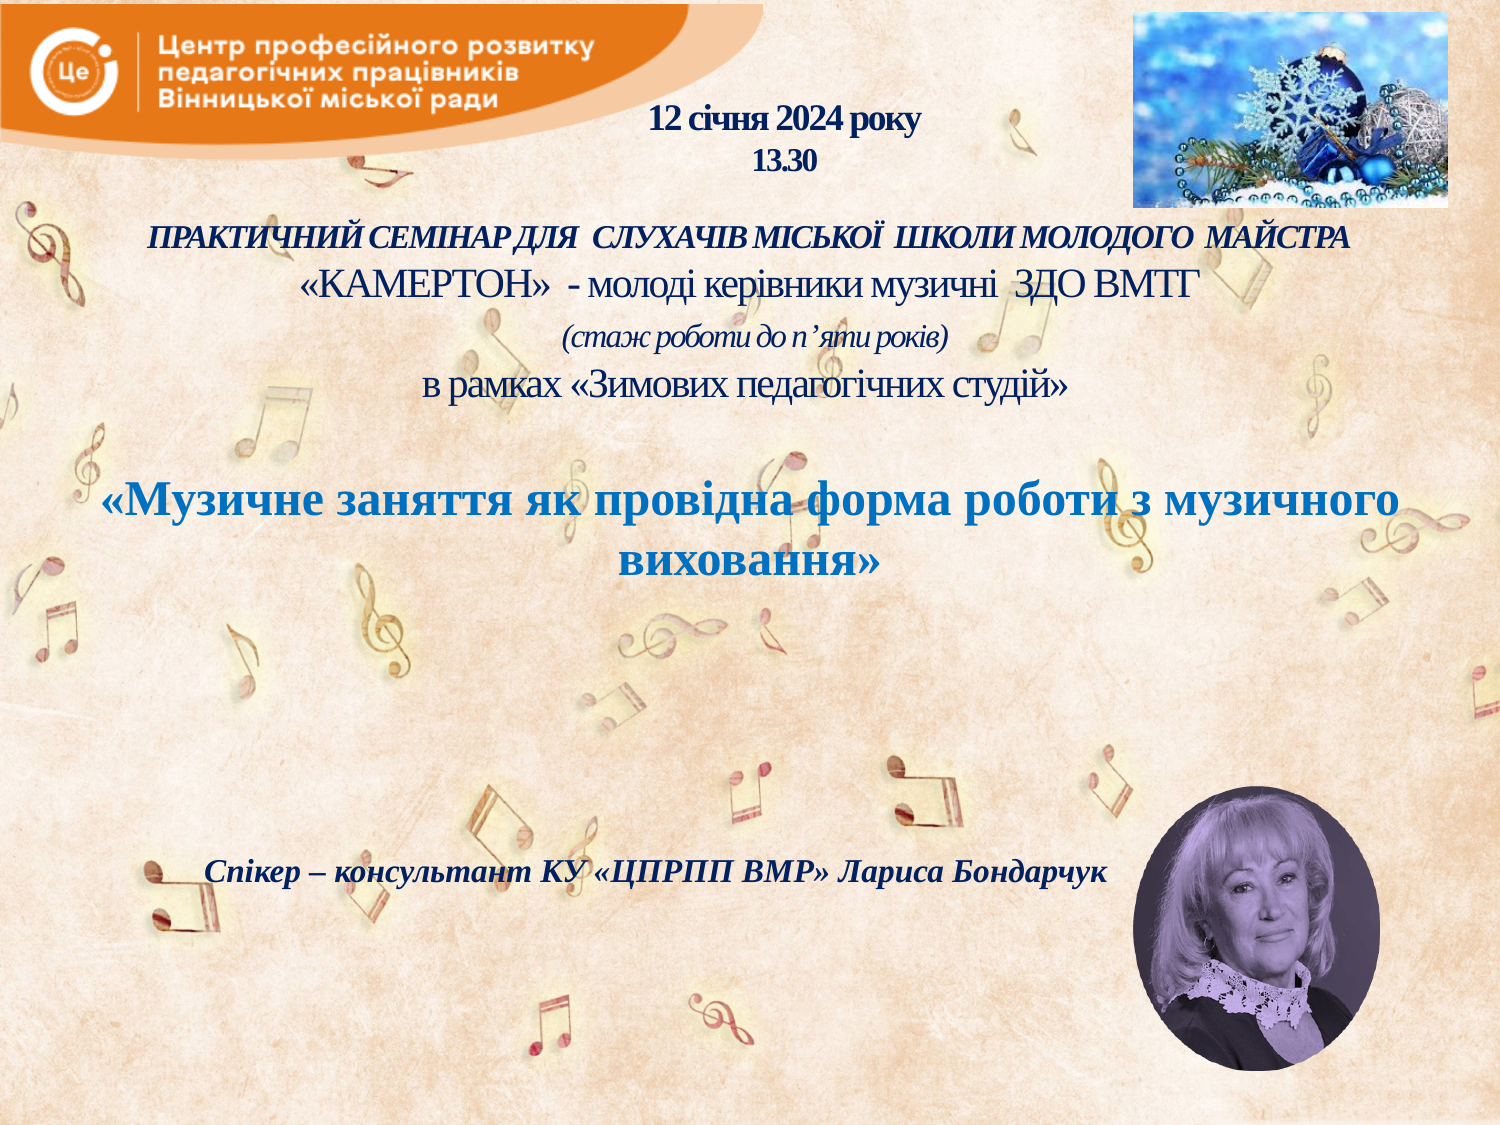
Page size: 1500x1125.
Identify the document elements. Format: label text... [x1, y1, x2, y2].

text_box Спікер – консультант КУ «ЦПРПП ВМР» Лариса Бондарчук [189, 842, 1124, 897]
text_box 12 січня 2024 року 13.30 [632, 85, 938, 186]
picture [0, 0, 1500, 1125]
text_box ПРАКТИЧНИЙ СЕМІНАР ДЛЯ СЛУХАЧІВ МІСЬКОЇ ШКОЛИ МОЛОДОГО МАЙСТРА «КАМЕРТОН» - молоді керівники музичні ЗДО ВМТГ (стаж роботи до п’яти років) в рамках «Зимових педагогічних студій» «Музичне заняття як провідна форма роботи з музичного виховання» [57, 208, 1443, 593]
